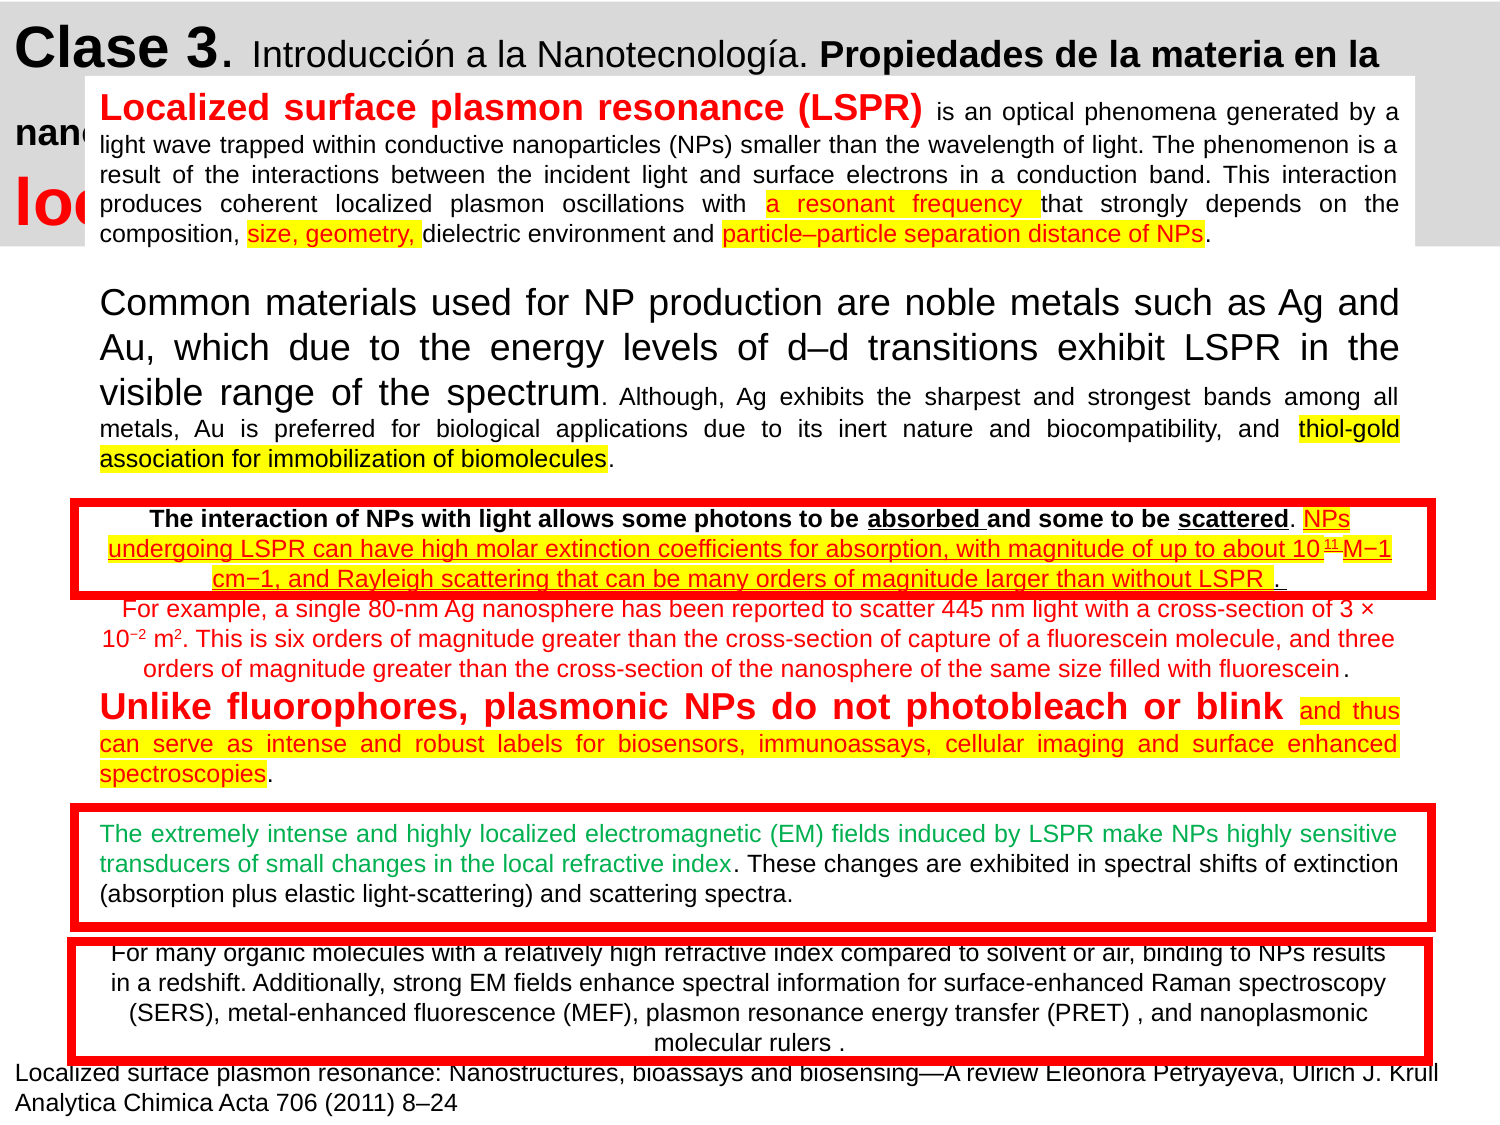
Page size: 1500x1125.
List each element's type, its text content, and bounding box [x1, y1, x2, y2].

text_box [70, 940, 1430, 1062]
text_box Localized surface plasmon resonance: Nanostructures, bioassays and biosensing—A review Eleonora Petryayeva, Ulrich J. Krull Analytica Chimica Acta 706 (2011) 8–24 [0, 1049, 1500, 1124]
text_box Clase 3. Introducción a la Nanotecnología. Propiedades de la materia en la nano-escala. Resonancia Superficial Plasmones localizada [Localized SPR] [0, 1, 1500, 247]
text_box [73, 502, 1432, 597]
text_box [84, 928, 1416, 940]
text_box Localized surface plasmon resonance (LSPR) is an optical phenomena generated by a light wave trapped within conductive nanoparticles (NPs) smaller than the wavelength of light. The phenomenon is a result of the interactions between the incident light and surface electrons in a conduction band. This interaction produces coherent localized plasmon oscillations with a resonant frequency that strongly depends on the composition, size, geometry, dielectric environment and particle–particle separation distance of NPs. Common materials used for NP production are noble metals such as Ag and Au, which due to the energy levels of d–d transitions exhibit LSPR in the visible range of the spectrum. Although, Ag exhibits the sharpest and strongest bands among all metals, Au is preferred for biological applications due to its inert nature and biocompatibility, and thiol-gold association for immobilization of biomolecules. The interaction of NPs with light allows some photons to be absorbed and some to be scattered. NPs undergoing LSPR can have high molar extinction coefficients for absorption, with magnitude of up to about 1011 M−1 cm−1, and Rayleigh scattering that can be many orders of magnitude larger than without LSPR . For example, a single 80-nm Ag nanosphere has been reported to scatter 445 nm light with a cross-section of 3 × 10−2 m2. This is six orders of magnitude greater than the cross-section of capture of a fluorescein molecule, and three orders of magnitude greater than the cross-section of the nanosphere of the same size filled with fluorescein. Unlike fluorophores, plasmonic NPs do not photobleach or blink and thus can serve as intense and robust labels for biosensors, immunoassays, cellular imaging and surface enhanced spectroscopies. The extremely intense and highly localized electromagnetic (EM) fields induced by LSPR make NPs highly sensitive transducers of small changes in the local refractive index. These changes are exhibited in spectral shifts of extinction (absorption plus elastic light-scattering) and scattering spectra. For many organic molecules with a relatively high refractive index compared to solvent or air, binding to NPs results in a redshift. Additionally, strong EM fields enhance spectral information for surface-enhanced Raman spectroscopy (SERS), metal-enhanced fluorescence (MEF), plasmon resonance energy transfer (PRET) , and nanoplasmonic molecular rulers . [84, 75, 1416, 502]
text_box Localized surface plasmon resonance (LSPR) is an optical phenomena generated by a light wave trapped within conductive nanoparticles (NPs) smaller than the wavelength of light. The phenomenon is a result of the interactions between the incident light and surface electrons in a conduction band. This interaction produces coherent localized plasmon oscillations with a resonant frequency that strongly depends on the composition, size, geometry, dielectric environment and particle–particle separation distance of NPs. Common materials used for NP production are noble metals such as Ag and Au, which due to the energy levels of d–d transitions exhibit LSPR in the visible range of the spectrum. Although, Ag exhibits the sharpest and strongest bands among all metals, Au is preferred for biological applications due to its inert nature and biocompatibility, and thiol-gold association for immobilization of biomolecules. The interaction of NPs with light allows some photons to be absorbed and some to be scattered. NPs undergoing LSPR can have high molar extinction coefficients for absorption, with magnitude of up to about 1011 M−1 cm−1, and Rayleigh scattering that can be many orders of magnitude larger than without LSPR . For example, a single 80-nm Ag nanosphere has been reported to scatter 445 nm light with a cross-section of 3 × 10−2 m2. This is six orders of magnitude greater than the cross-section of capture of a fluorescein molecule, and three orders of magnitude greater than the cross-section of the nanosphere of the same size filled with fluorescein. Unlike fluorophores, plasmonic NPs do not photobleach or blink and thus can serve as intense and robust labels for biosensors, immunoassays, cellular imaging and surface enhanced spectroscopies. The extremely intense and highly localized electromagnetic (EM) fields induced by LSPR make NPs highly sensitive transducers of small changes in the local refractive index. These changes are exhibited in spectral shifts of extinction (absorption plus elastic light-scattering) and scattering spectra. For many organic molecules with a relatively high refractive index compared to solvent or air, binding to NPs results in a redshift. Additionally, strong EM fields enhance spectral information for surface-enhanced Raman spectroscopy (SERS), metal-enhanced fluorescence (MEF), plasmon resonance energy transfer (PRET) , and nanoplasmonic molecular rulers . [84, 597, 1416, 806]
text_box [73, 806, 1432, 928]
